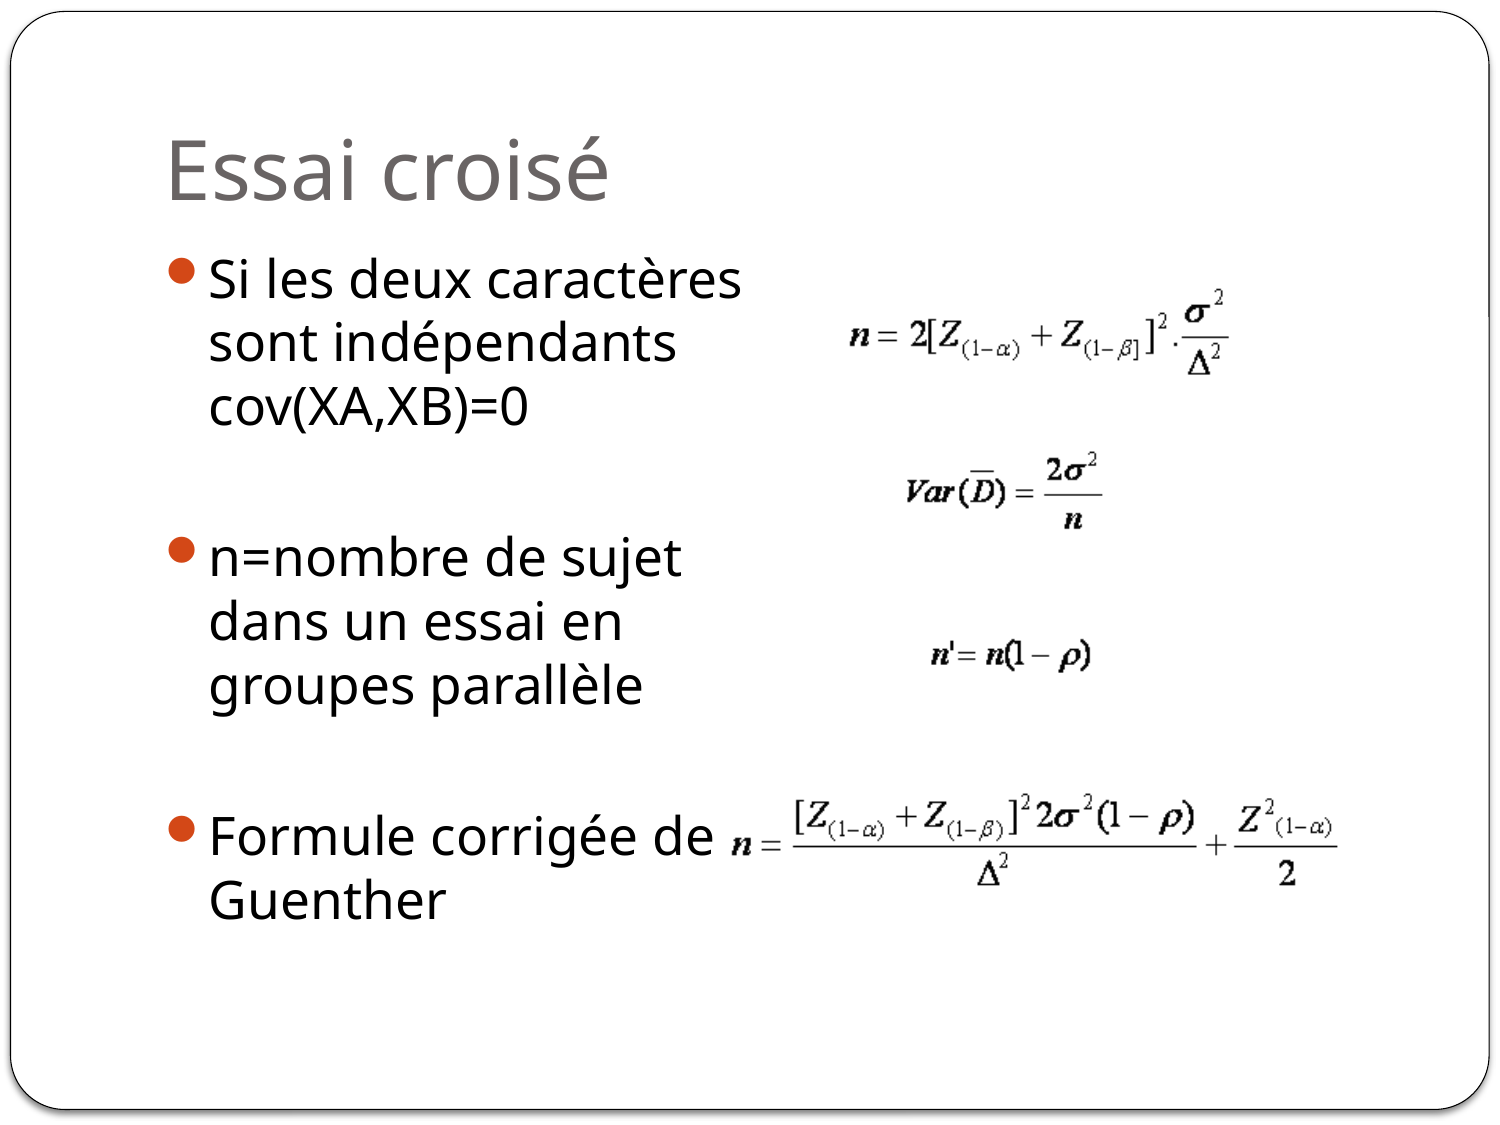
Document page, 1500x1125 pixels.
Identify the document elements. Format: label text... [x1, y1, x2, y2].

picture [926, 633, 1098, 681]
list Si les deux caractères sont indépendants cov(XA,XB)=0 n=nombre de sujet dans un essai en groupes parallèle Formule corrigée de Guenther [150, 237, 765, 988]
picture [726, 786, 1347, 895]
picture [903, 444, 1112, 537]
title Essai croisé [150, 45, 1425, 233]
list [844, 278, 1240, 386]
